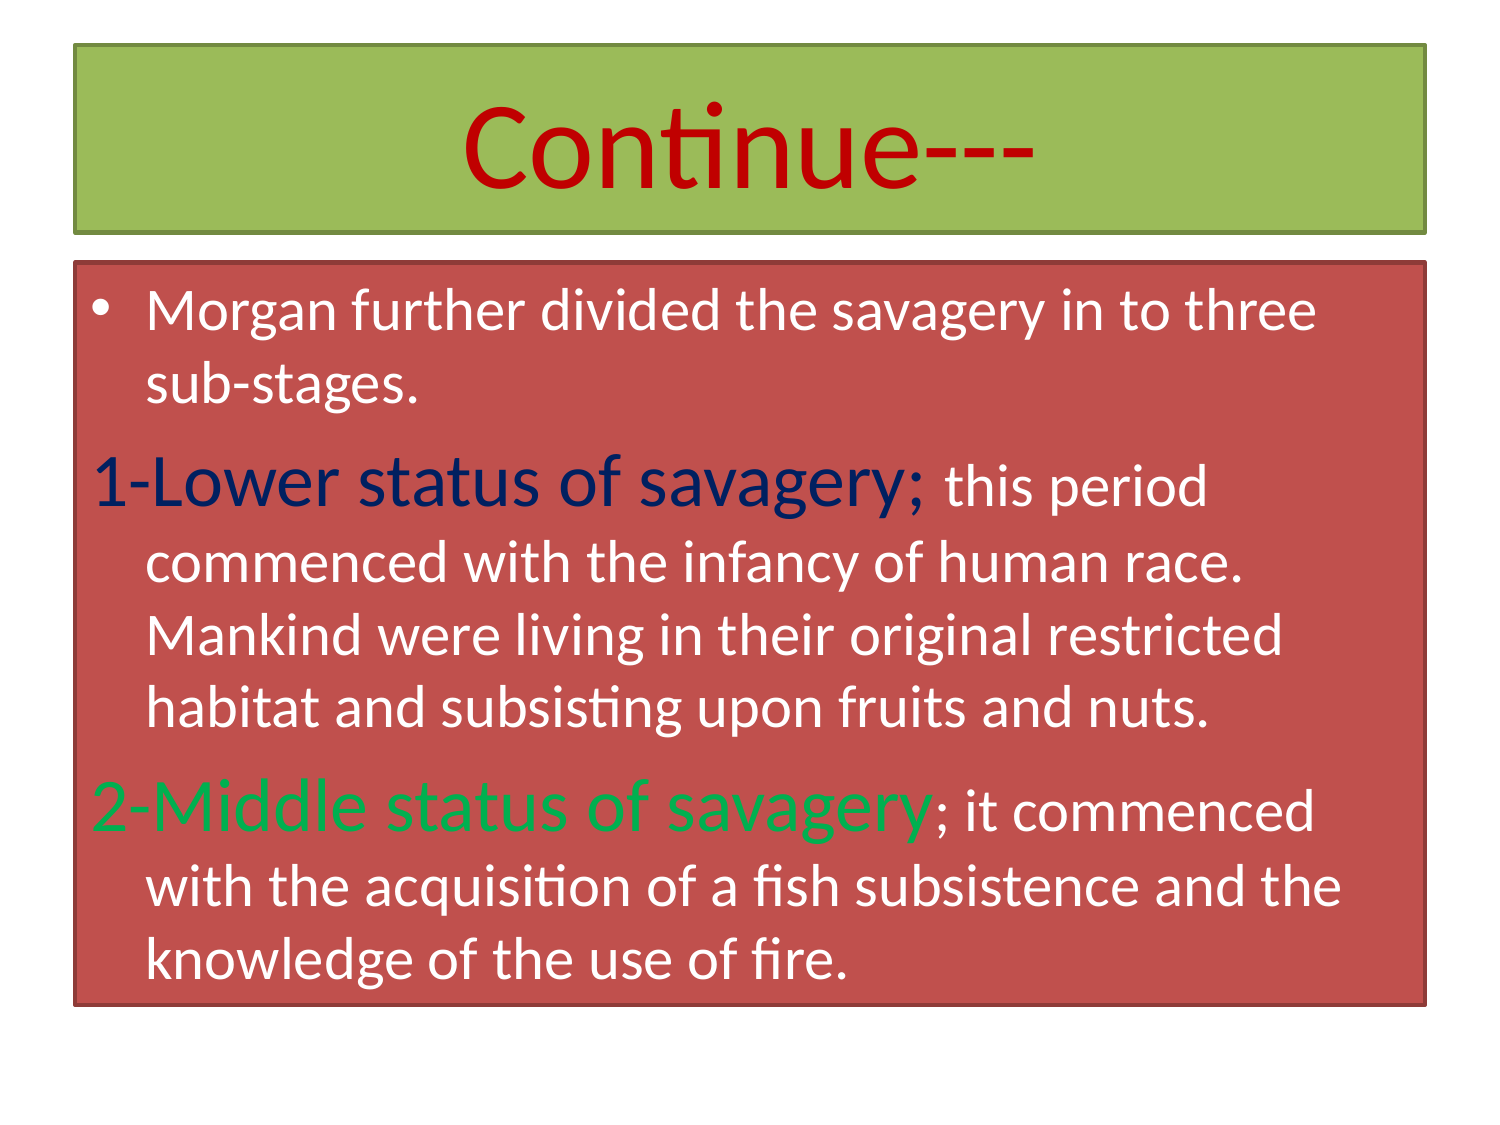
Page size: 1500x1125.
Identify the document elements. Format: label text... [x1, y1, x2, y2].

title Continue--- [73, 43, 1427, 235]
list Morgan further divided the savagery in to three sub-stages. 1-Lower status of savagery; this period commenced with the infancy of human race. Mankind were living in their original restricted habitat and subsisting upon fruits and nuts. 2-Middle status of savagery; it commenced with the acquisition of a fish subsistence and the knowledge of the use of fire. [73, 260, 1427, 1007]
